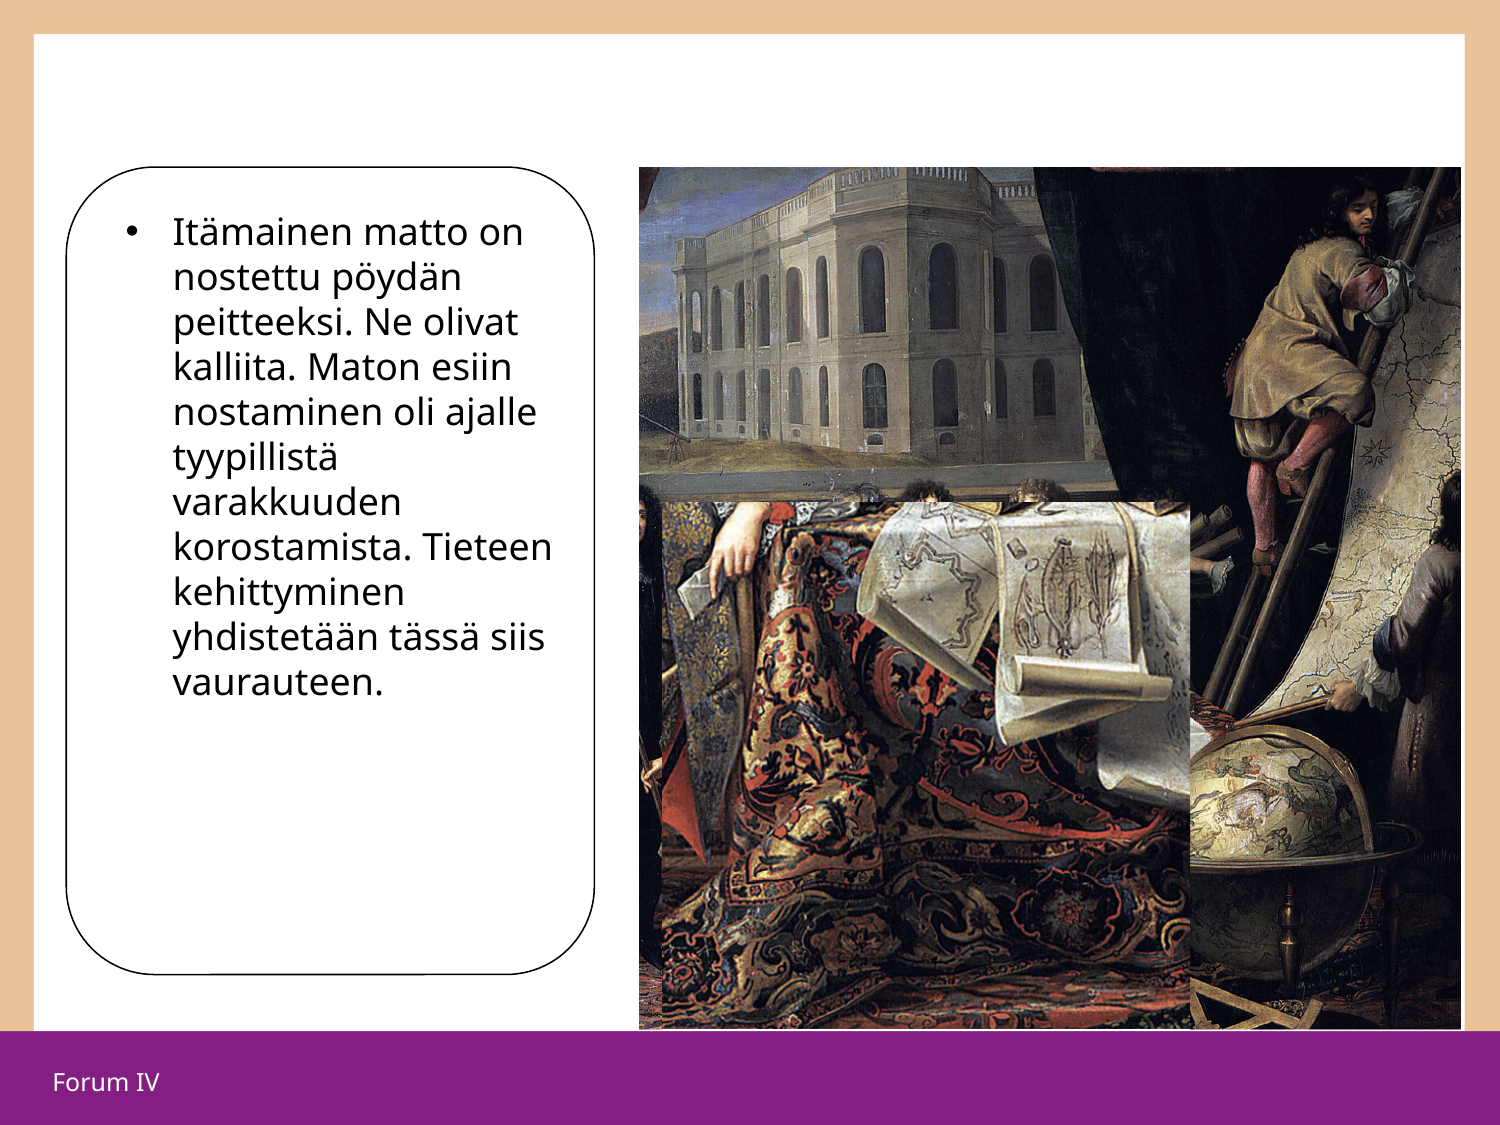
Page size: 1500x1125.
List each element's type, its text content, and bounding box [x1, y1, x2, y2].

text_box Itämainen matto on nostettu pöydän peitteeksi. Ne olivat kalliita. Maton esiin nostaminen oli ajalle tyypillistä varakkuuden korostamista. Tieteen kehittyminen yhdistetään tässä siis vaurauteen. [66, 167, 595, 975]
picture [0, 0, 1500, 1125]
